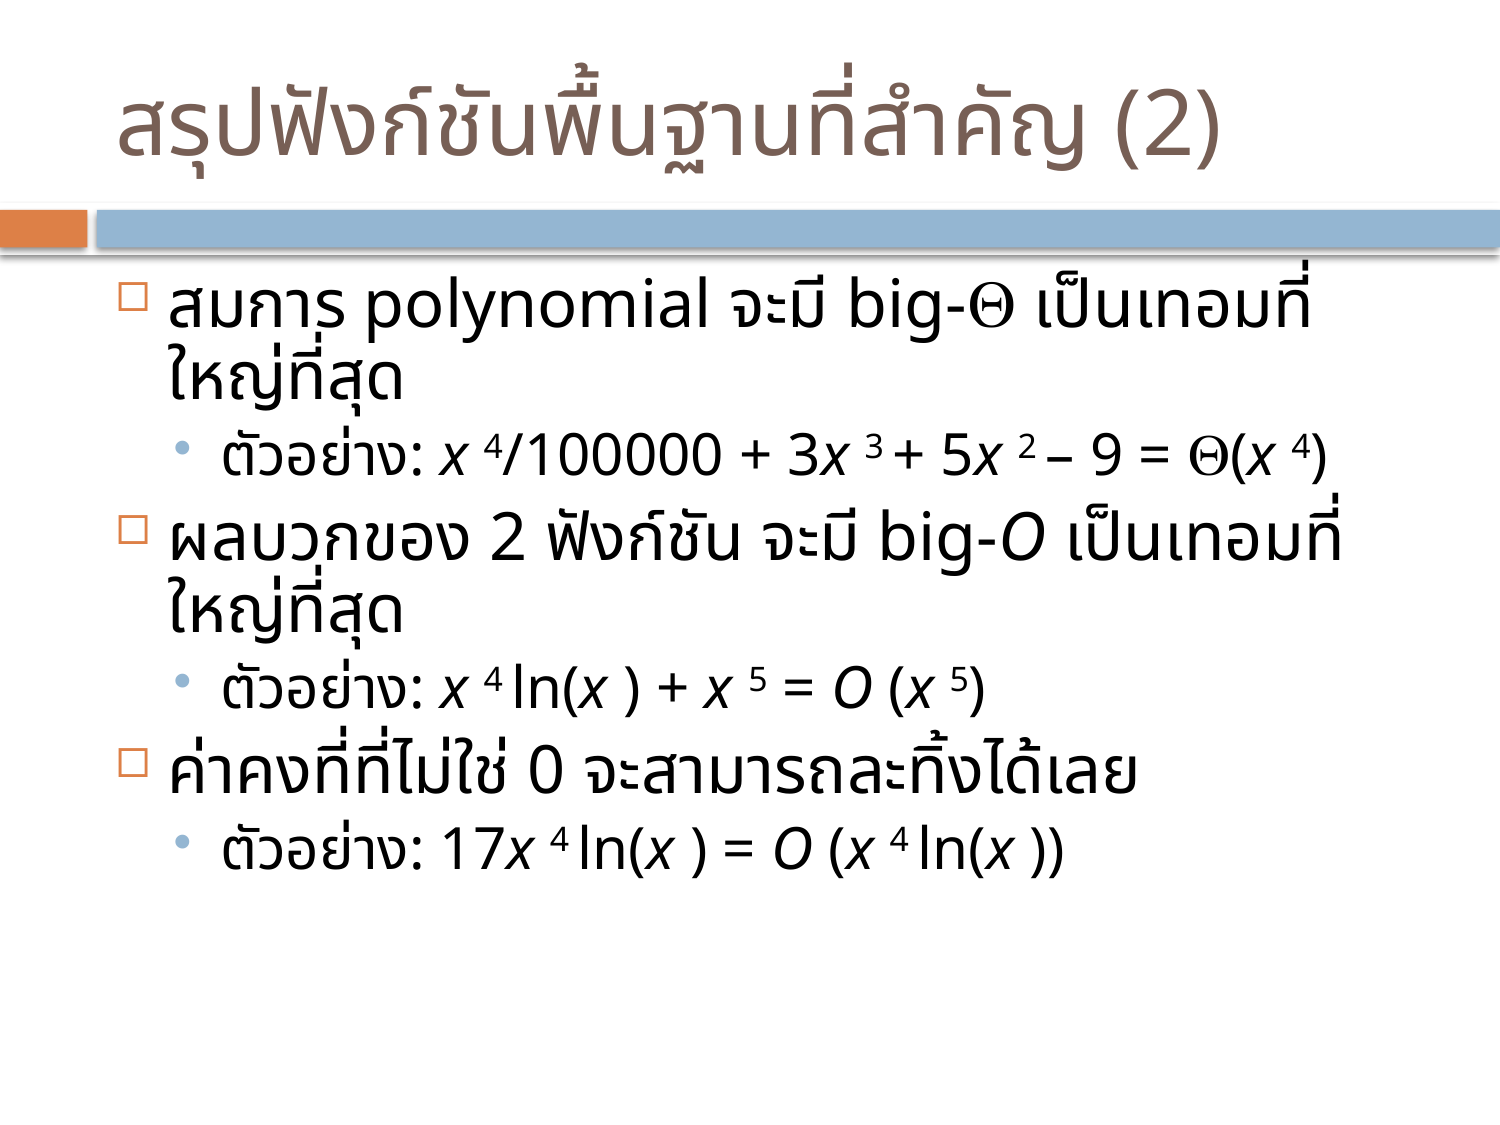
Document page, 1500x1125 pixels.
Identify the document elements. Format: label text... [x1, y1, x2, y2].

list สมการ polynomial จะมี big- เป็นเทอมที่ใหญ่ที่สุด ตัวอย่าง: x 4/100000 + 3x 3 + 5x 2 – 9 = (x 4) ผลบวกของ 2 ฟังก์ชัน จะมี big-O เป็นเทอมที่ใหญ่ที่สุด ตัวอย่าง: x 4 ln(x ) + x 5 = O (x 5) ค่าคงที่ที่ไม่ใช่ 0 จะสามารถละทิ้งได้เลย ตัวอย่าง: 17x 4 ln(x ) = O (x 4 ln(x )) [100, 262, 1439, 1001]
title สรุปฟังก์ชันพื้นฐานที่สำคัญ (2) [100, 37, 1439, 201]
